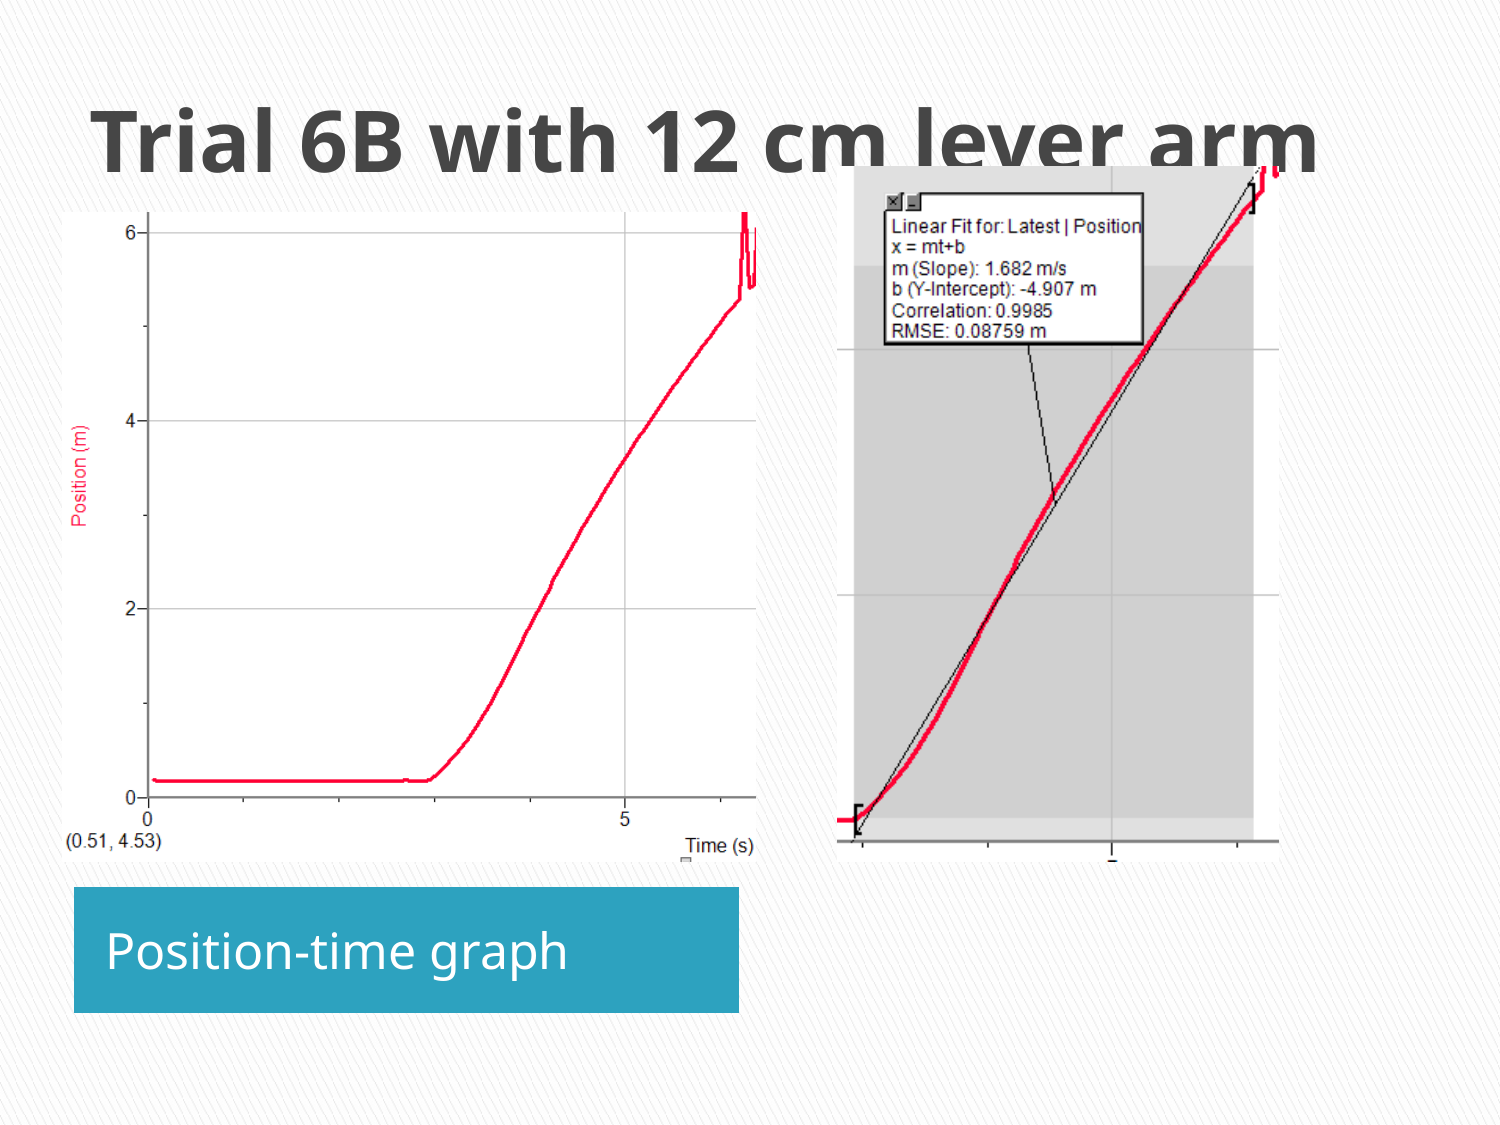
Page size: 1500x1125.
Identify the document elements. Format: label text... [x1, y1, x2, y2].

picture [62, 212, 757, 862]
picture [837, 166, 1279, 862]
list Position-time graph [74, 887, 739, 1013]
title Trial 6B with 12 cm lever arm [75, 44, 1425, 233]
